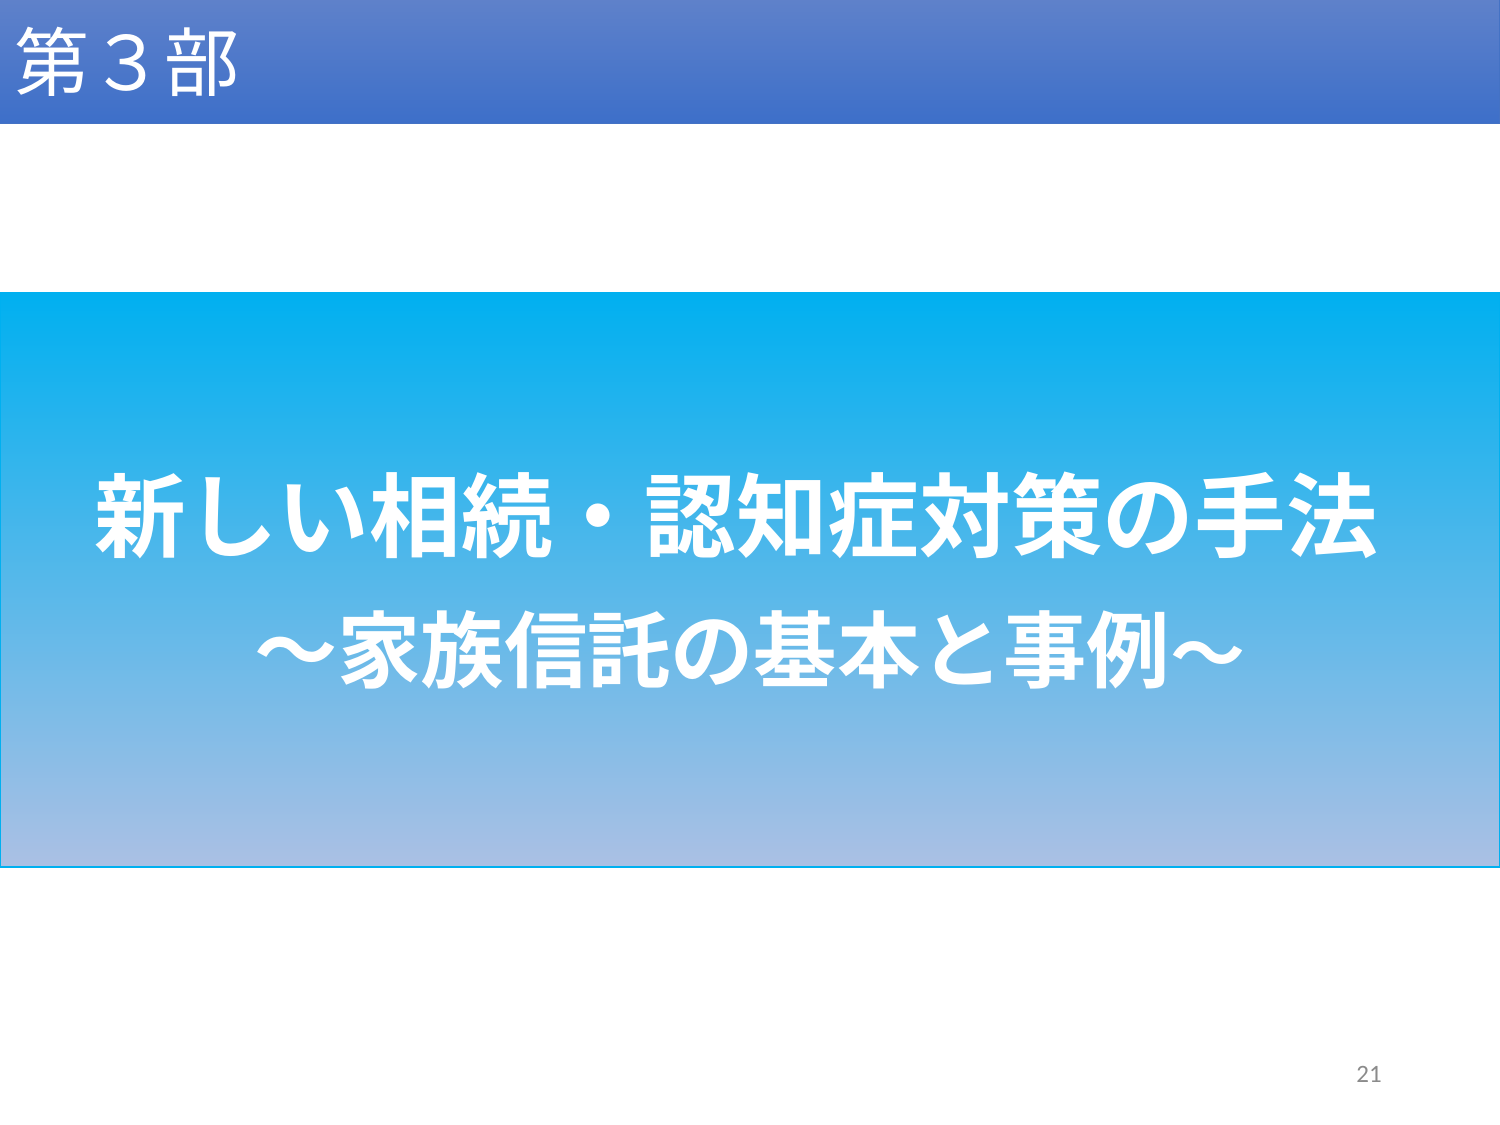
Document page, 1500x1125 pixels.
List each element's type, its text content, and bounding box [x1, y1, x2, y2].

slide_number 21 [1059, 1042, 1397, 1103]
text_box 新しい相続・認知症対策の手法 ～家族信託の基本と事例～ [79, 451, 1500, 706]
text_box [0, 292, 1500, 868]
text_box 第３部 [0, 0, 1500, 124]
